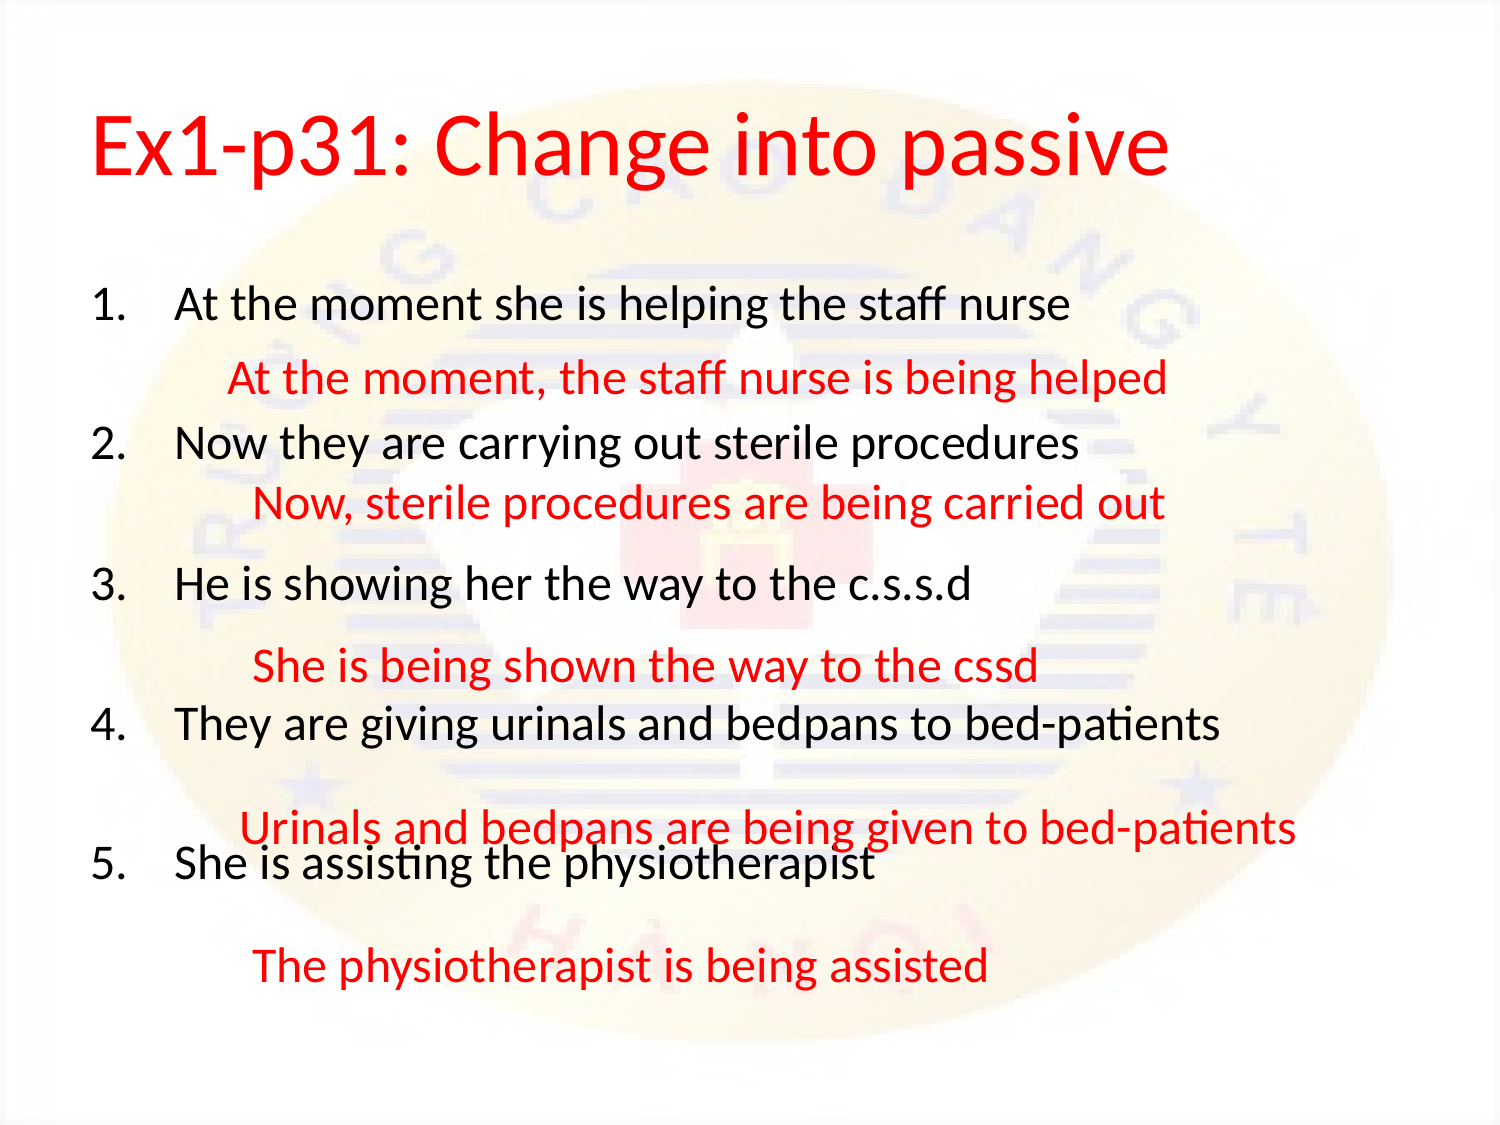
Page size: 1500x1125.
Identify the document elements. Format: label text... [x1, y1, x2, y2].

text_box Now, sterile procedures are being carried out [237, 462, 1363, 538]
list At the moment she is helping the staff nurse Now they are carrying out sterile procedures He is showing her the way to the c.s.s.d They are giving urinals and bedpans to bed-patients She is assisting the physiotherapist [75, 262, 1425, 1005]
text_box Urinals and bedpans are being given to bed-patients [224, 787, 1438, 863]
title Ex1-p31: Change into passive [75, 45, 1425, 233]
text_box The physiotherapist is being assisted [237, 924, 1125, 1000]
text_box She is being shown the way to the cssd [237, 624, 1125, 700]
text_box At the moment, the staff nurse is being helped [212, 337, 1338, 413]
